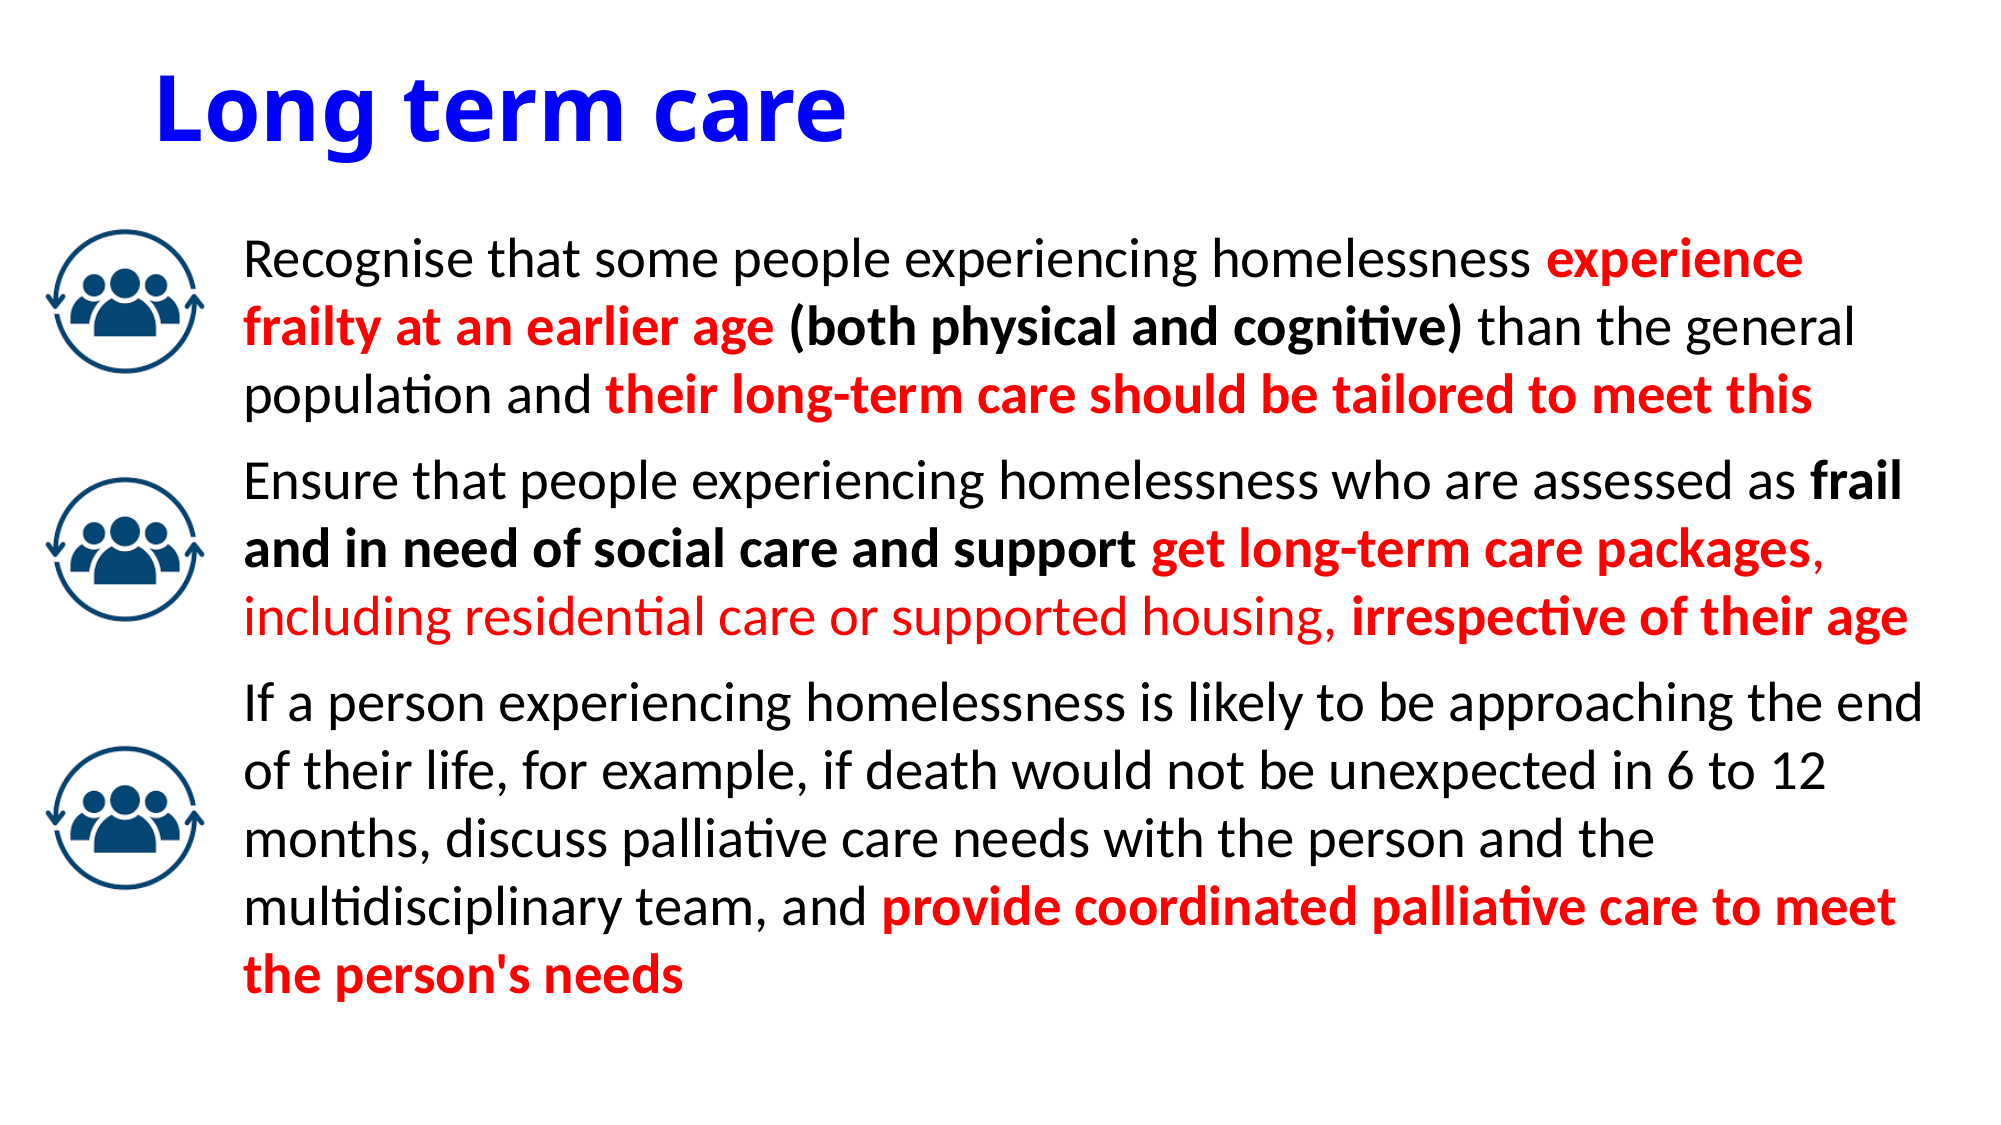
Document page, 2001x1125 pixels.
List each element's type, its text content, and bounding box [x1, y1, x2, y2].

picture [43, 469, 209, 626]
list Recognise that some people experiencing homelessness experience frailty at an earlier age (both physical and cognitive) than the general population and their long-term care should be tailored to meet this Ensure that people experiencing homelessness who are assessed as frail and in need of social care and support get long-term care packages, including residential care or supported housing, irrespective of their age If a person experiencing homelessness is likely to be approaching the end of their life, for example, if death would not be unexpected in 6 to 12 months, discuss palliative care needs with the person and the multidisciplinary team, and provide coordinated palliative care to meet the person's needs [228, 213, 1948, 1066]
picture [43, 221, 209, 379]
picture [43, 738, 209, 895]
title Long term care [137, 2, 1863, 221]
